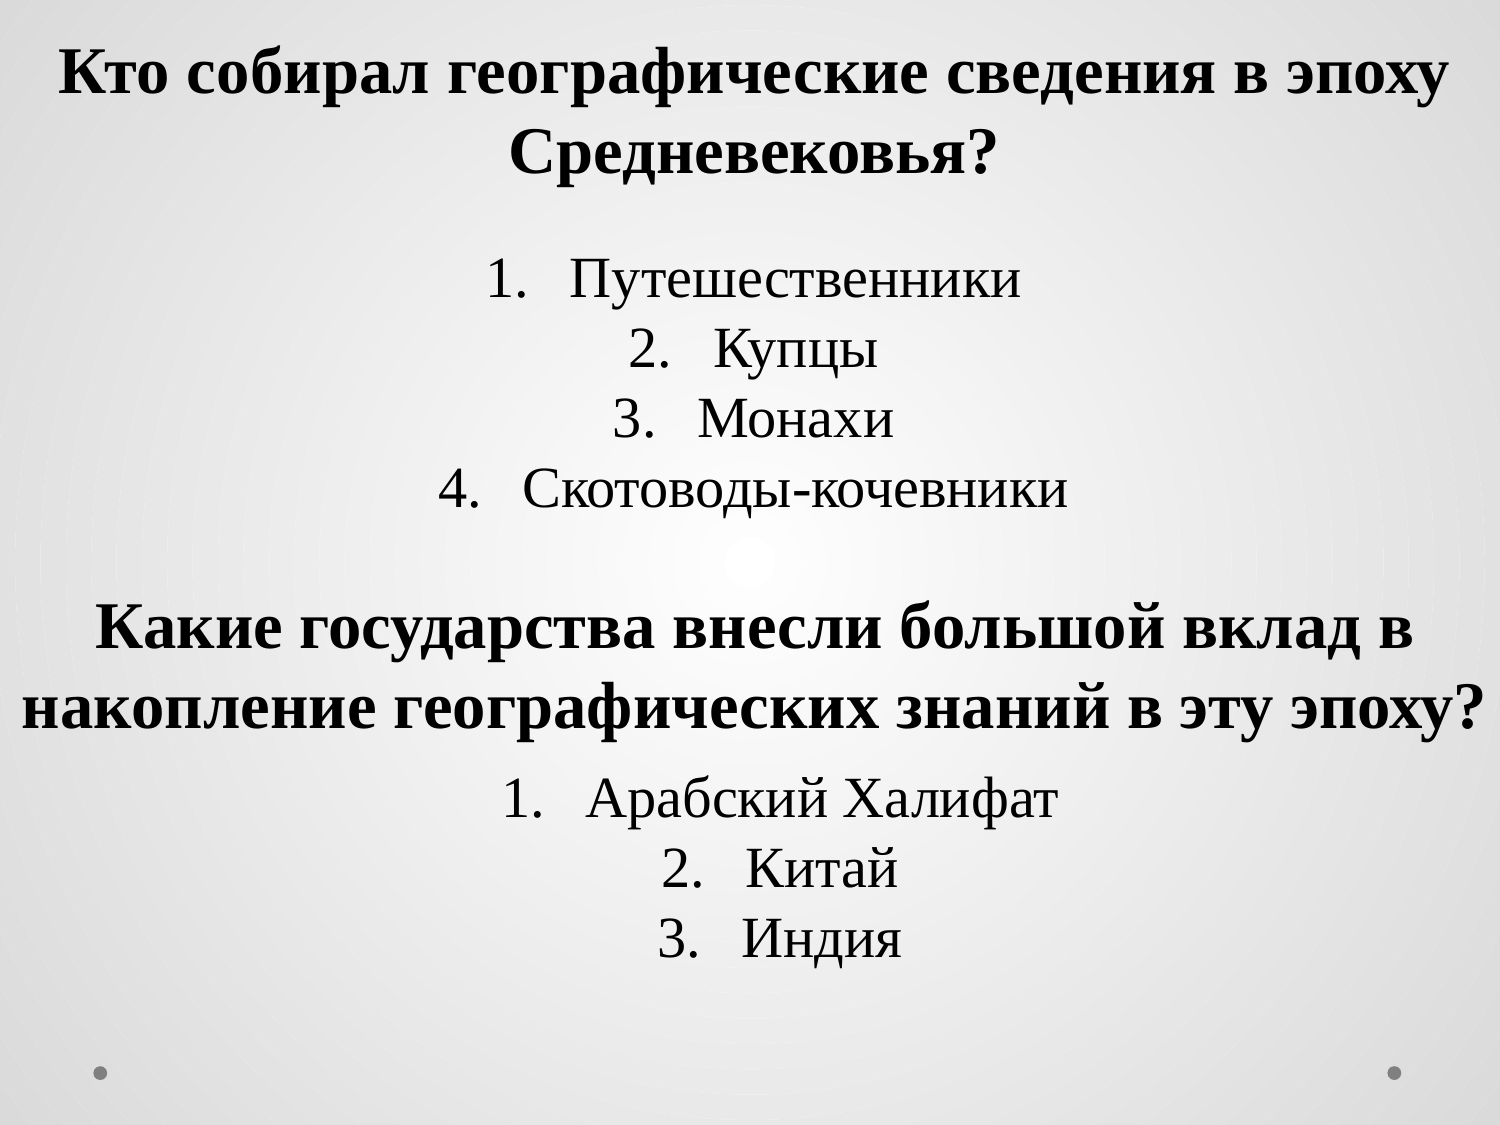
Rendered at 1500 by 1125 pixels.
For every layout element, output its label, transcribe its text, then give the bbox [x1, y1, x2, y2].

text_box Какие государства внесли большой вклад в накопление географических знаний в эту эпоху? [5, 574, 1500, 775]
text_box Путешественники Купцы Монахи Скотоводы-кочевники [121, 231, 1386, 527]
text_box Арабский Халифат Китай Индия [148, 751, 1413, 977]
list Кто собирал географические сведения в эпоху Средневековья? [4, 19, 1500, 327]
